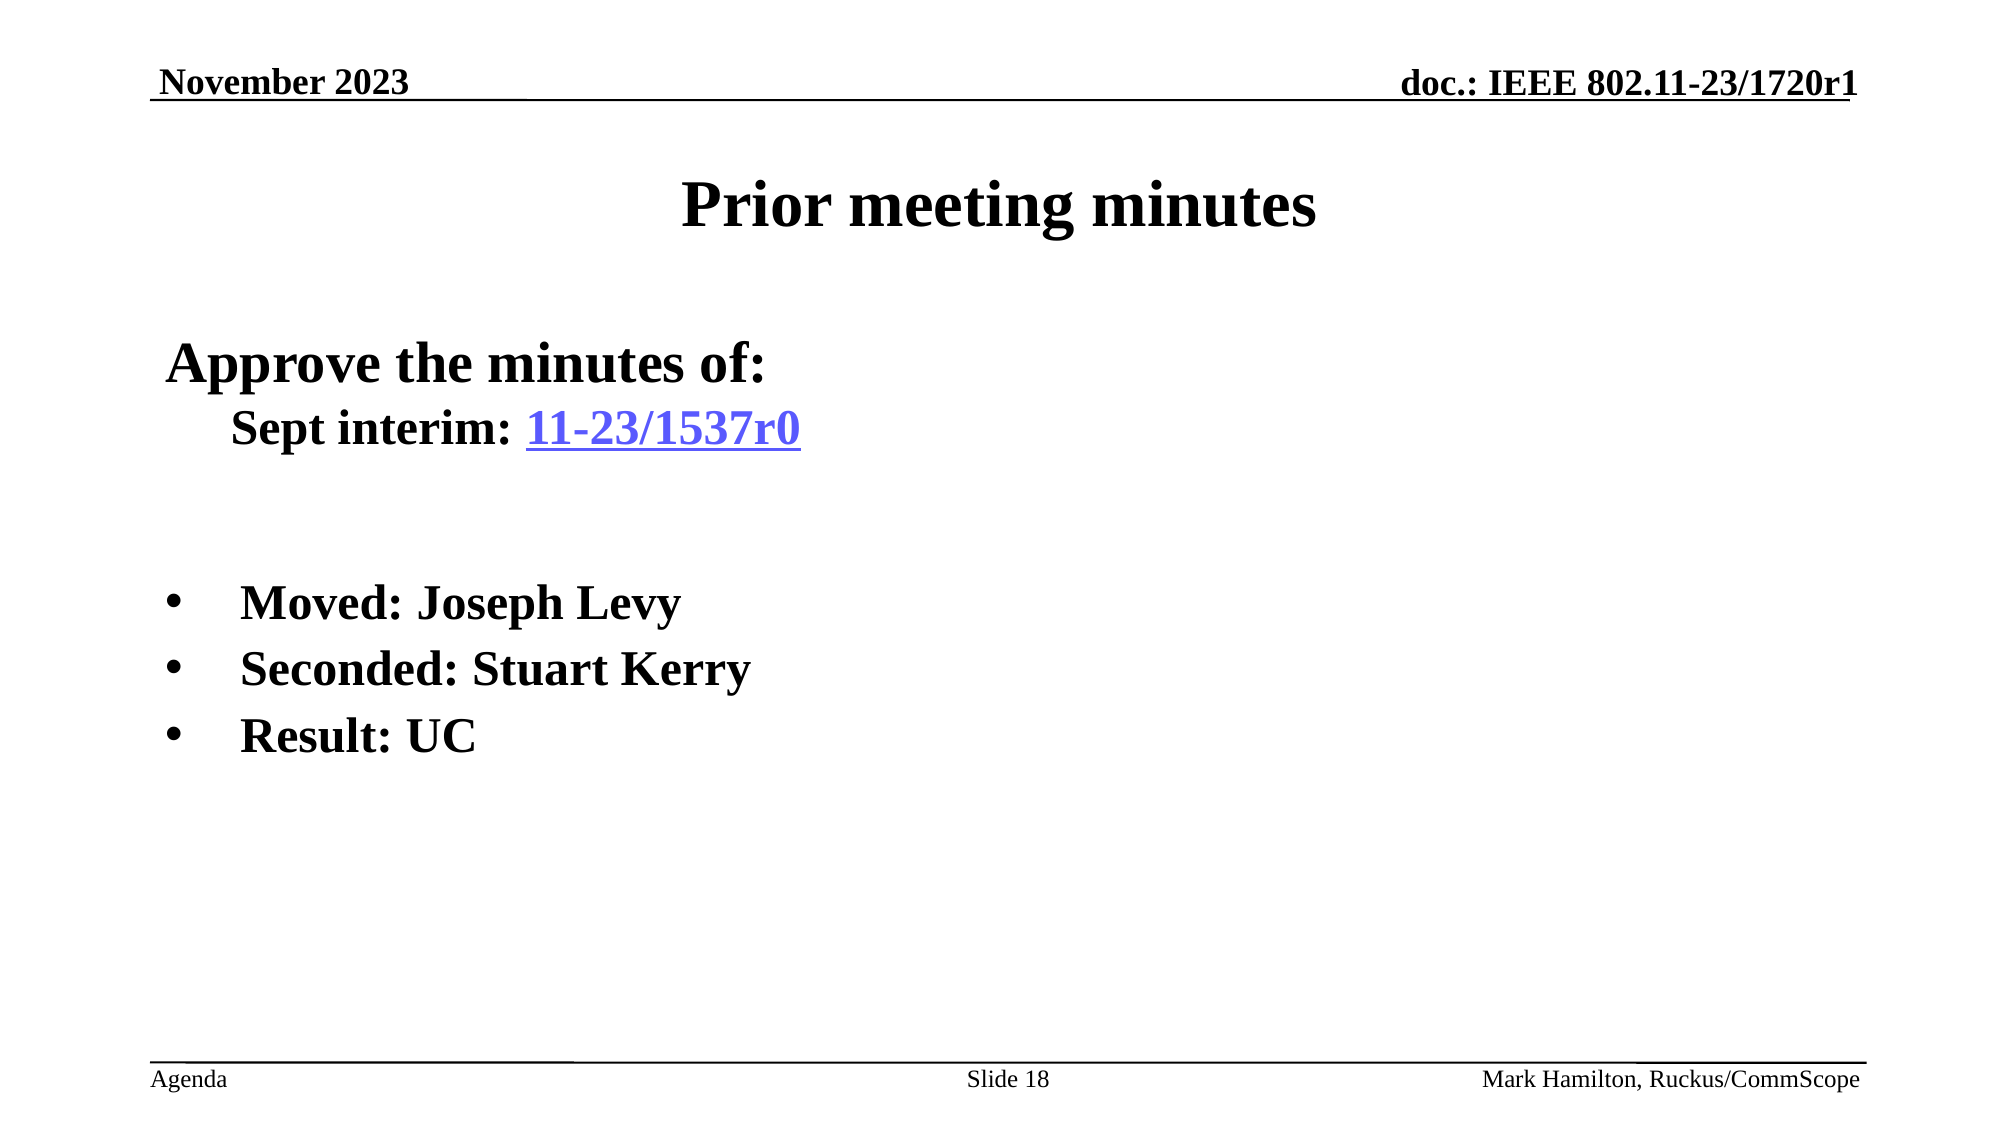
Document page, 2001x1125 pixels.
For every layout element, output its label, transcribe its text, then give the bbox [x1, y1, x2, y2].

title Prior meeting minutes [149, 112, 1850, 288]
slide_number Slide 18 [950, 1061, 1067, 1123]
list Approve the minutes of: Sept interim: 11-23/1537r0 Moved: Joseph Levy Seconded: Stuart Kerry Result: UC [149, 324, 1850, 1000]
